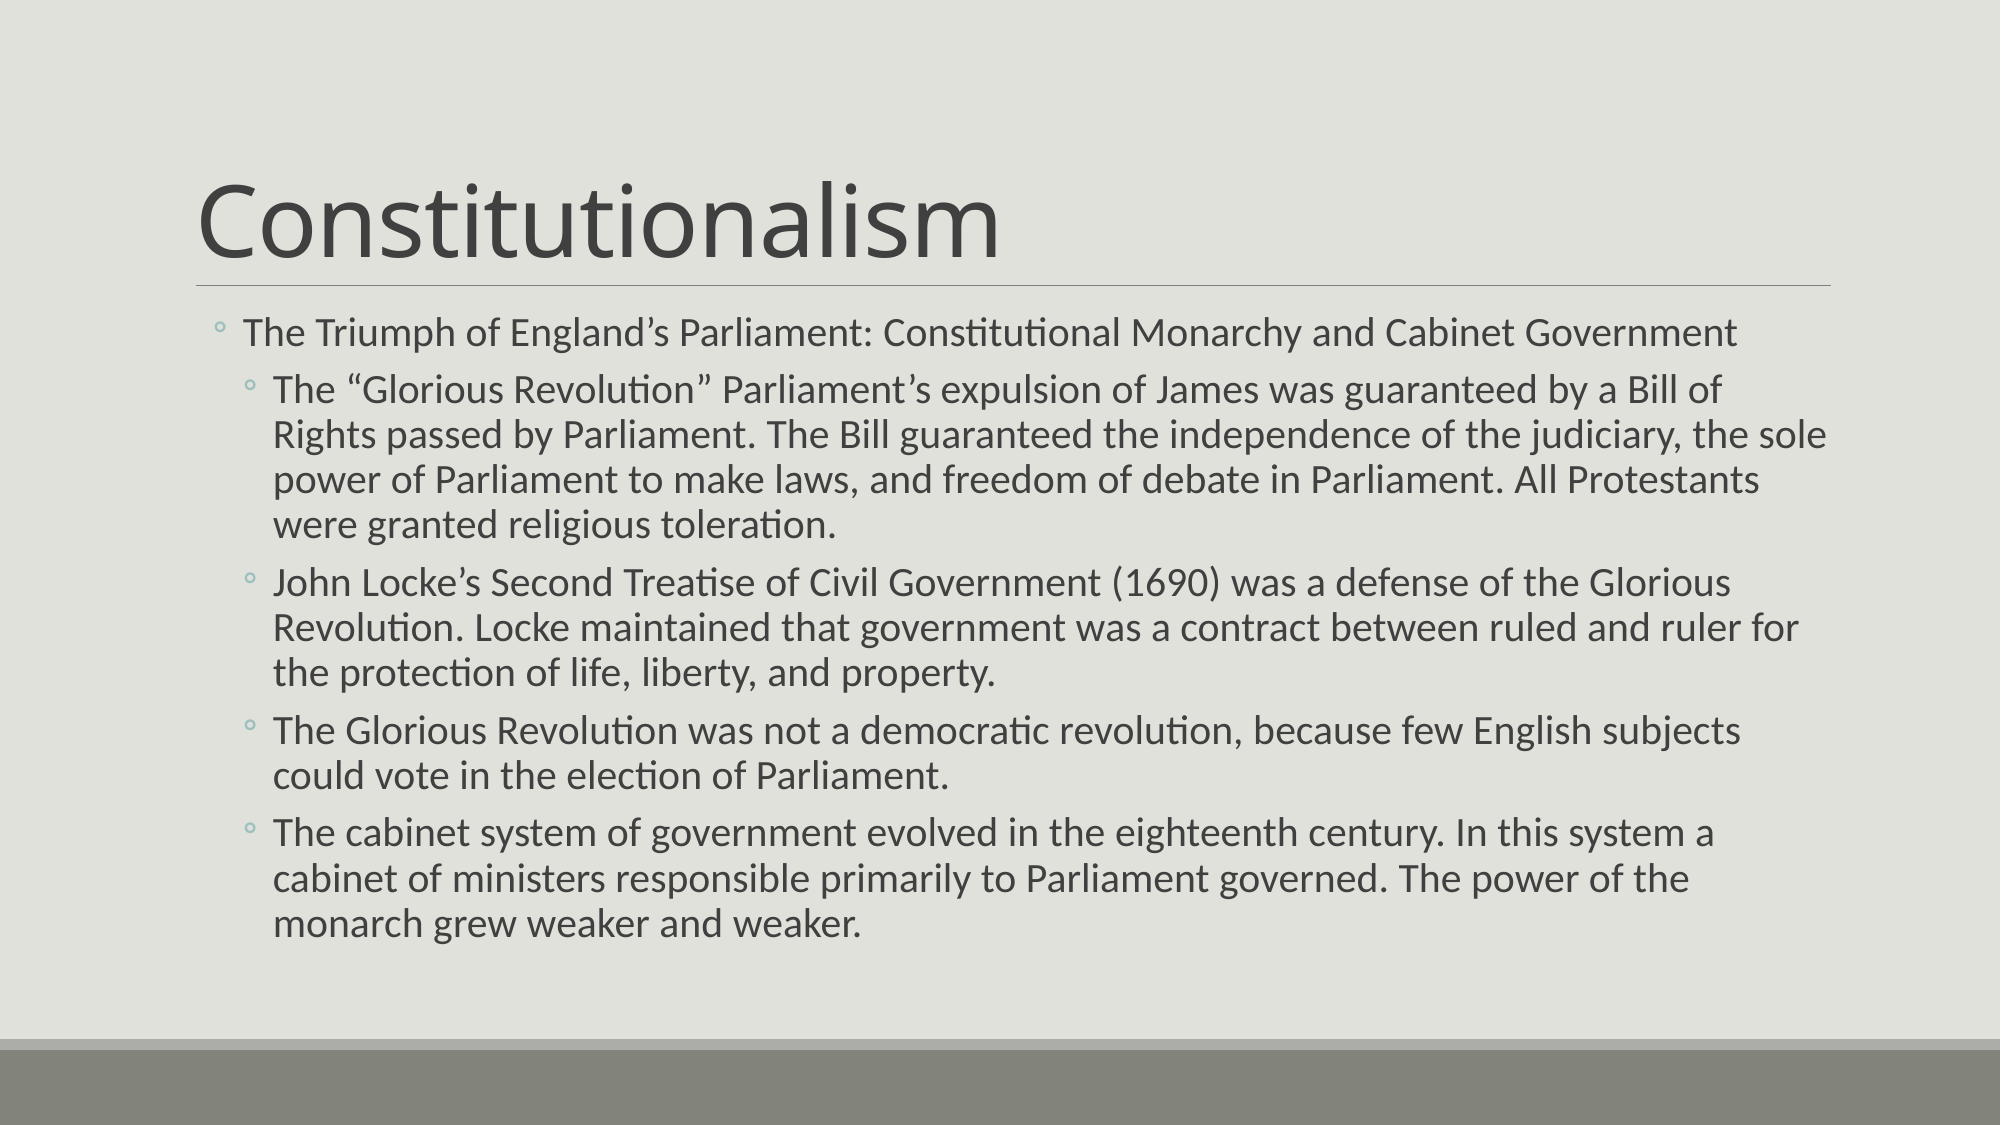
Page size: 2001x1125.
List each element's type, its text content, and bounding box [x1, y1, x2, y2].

list The Triumph of England’s Parliament: Constitutional Monarchy and Cabinet Government The “Glorious Revolution” Parliament’s expulsion of James was guaranteed by a Bill of Rights passed by Parliament. The Bill guaranteed the independence of the judiciary, the sole power of Parliament to make laws, and freedom of debate in Parliament. All Protestants were granted religious toleration. John Locke’s Second Treatise of Civil Government (1690) was a defense of the Glorious Revolution. Locke maintained that government was a contract between ruled and ruler for the protection of life, liberty, and property. The Glorious Revolution was not a democratic revolution, because few English subjects could vote in the election of Parliament. The cabinet system of government evolved in the eighteenth century. In this system a cabinet of ministers responsible primarily to Parliament governed. The power of the monarch grew weaker and weaker. [180, 302, 1830, 963]
title Constitutionalism [180, 47, 1830, 285]
